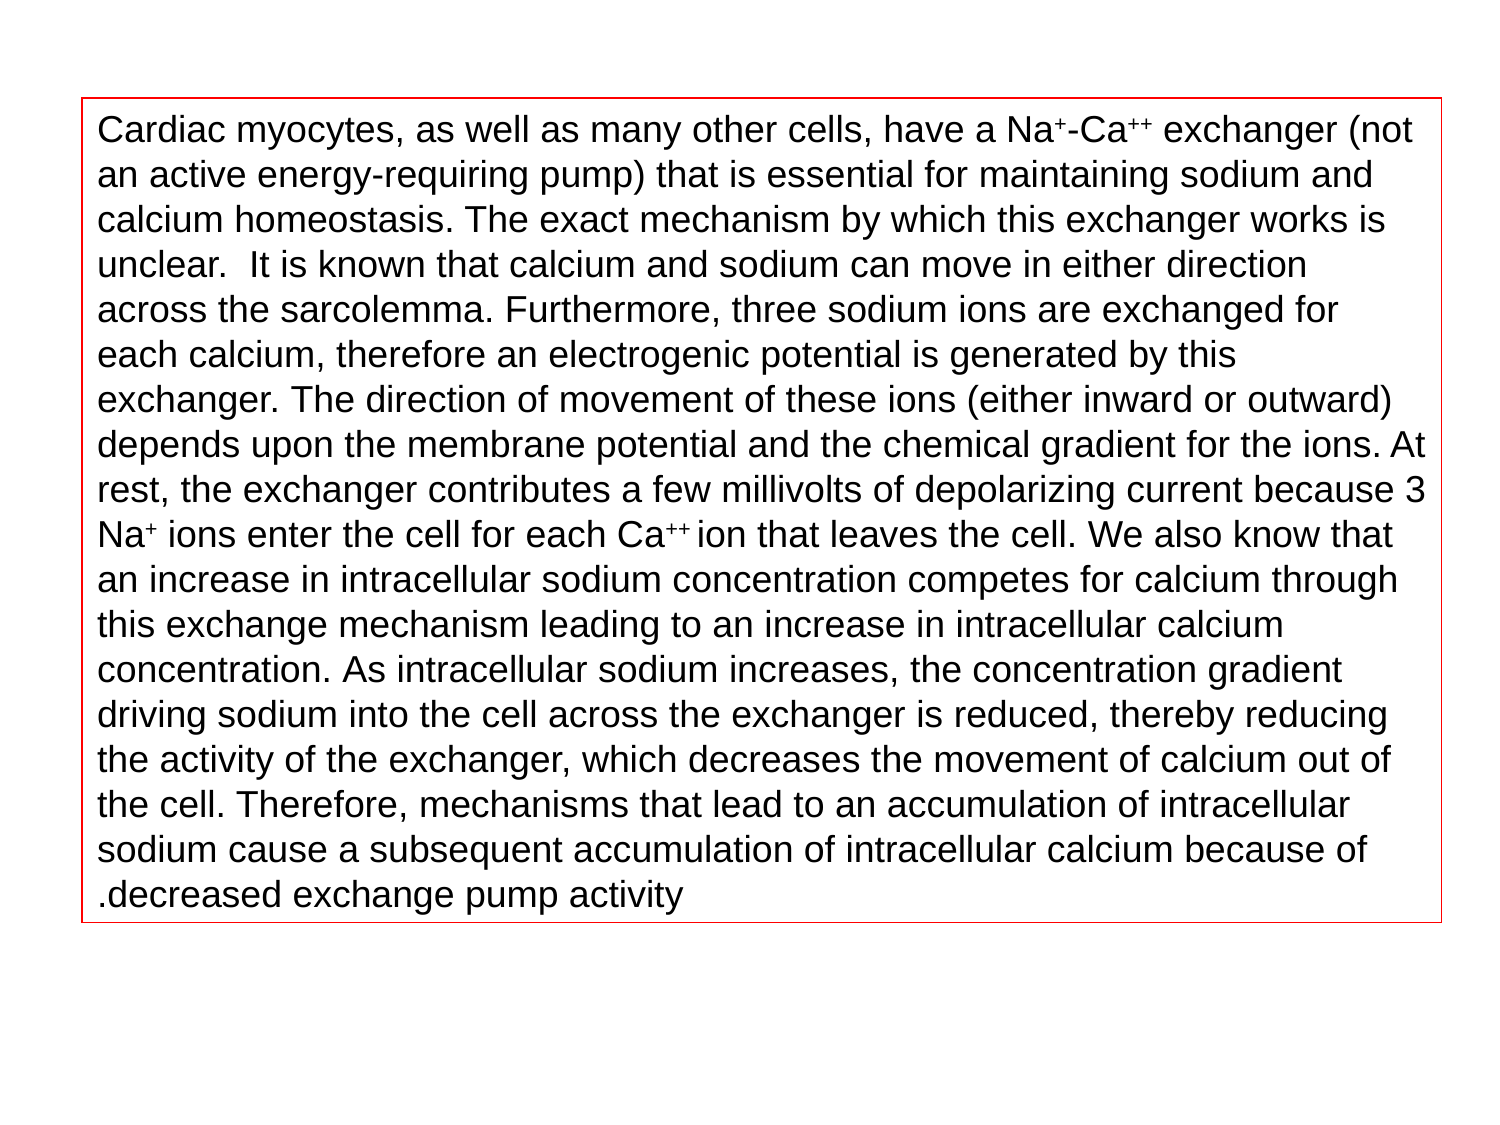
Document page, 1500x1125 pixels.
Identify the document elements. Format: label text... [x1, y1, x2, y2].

text_box Cardiac myocytes, as well as many other cells, have a Na+-Ca++ exchanger (not an active energy-requiring pump) that is essential for maintaining sodium and calcium homeostasis. The exact mechanism by which this exchanger works is unclear. It is known that calcium and sodium can move in either direction across the sarcolemma. Furthermore, three sodium ions are exchanged for each calcium, therefore an electrogenic potential is generated by this exchanger. The direction of movement of these ions (either inward or outward) depends upon the membrane potential and the chemical gradient for the ions. At rest, the exchanger contributes a few millivolts of depolarizing current because 3 Na+ ions enter the cell for each Ca++ ion that leaves the cell. We also know that an increase in intracellular sodium concentration competes for calcium through this exchange mechanism leading to an increase in intracellular calcium concentration. As intracellular sodium increases, the concentration gradient driving sodium into the cell across the exchanger is reduced, thereby reducing the activity of the exchanger, which decreases the movement of calcium out of the cell. Therefore, mechanisms that lead to an accumulation of intracellular sodium cause a subsequent accumulation of intracellular calcium because of decreased exchange pump activity. [82, 97, 1442, 923]
